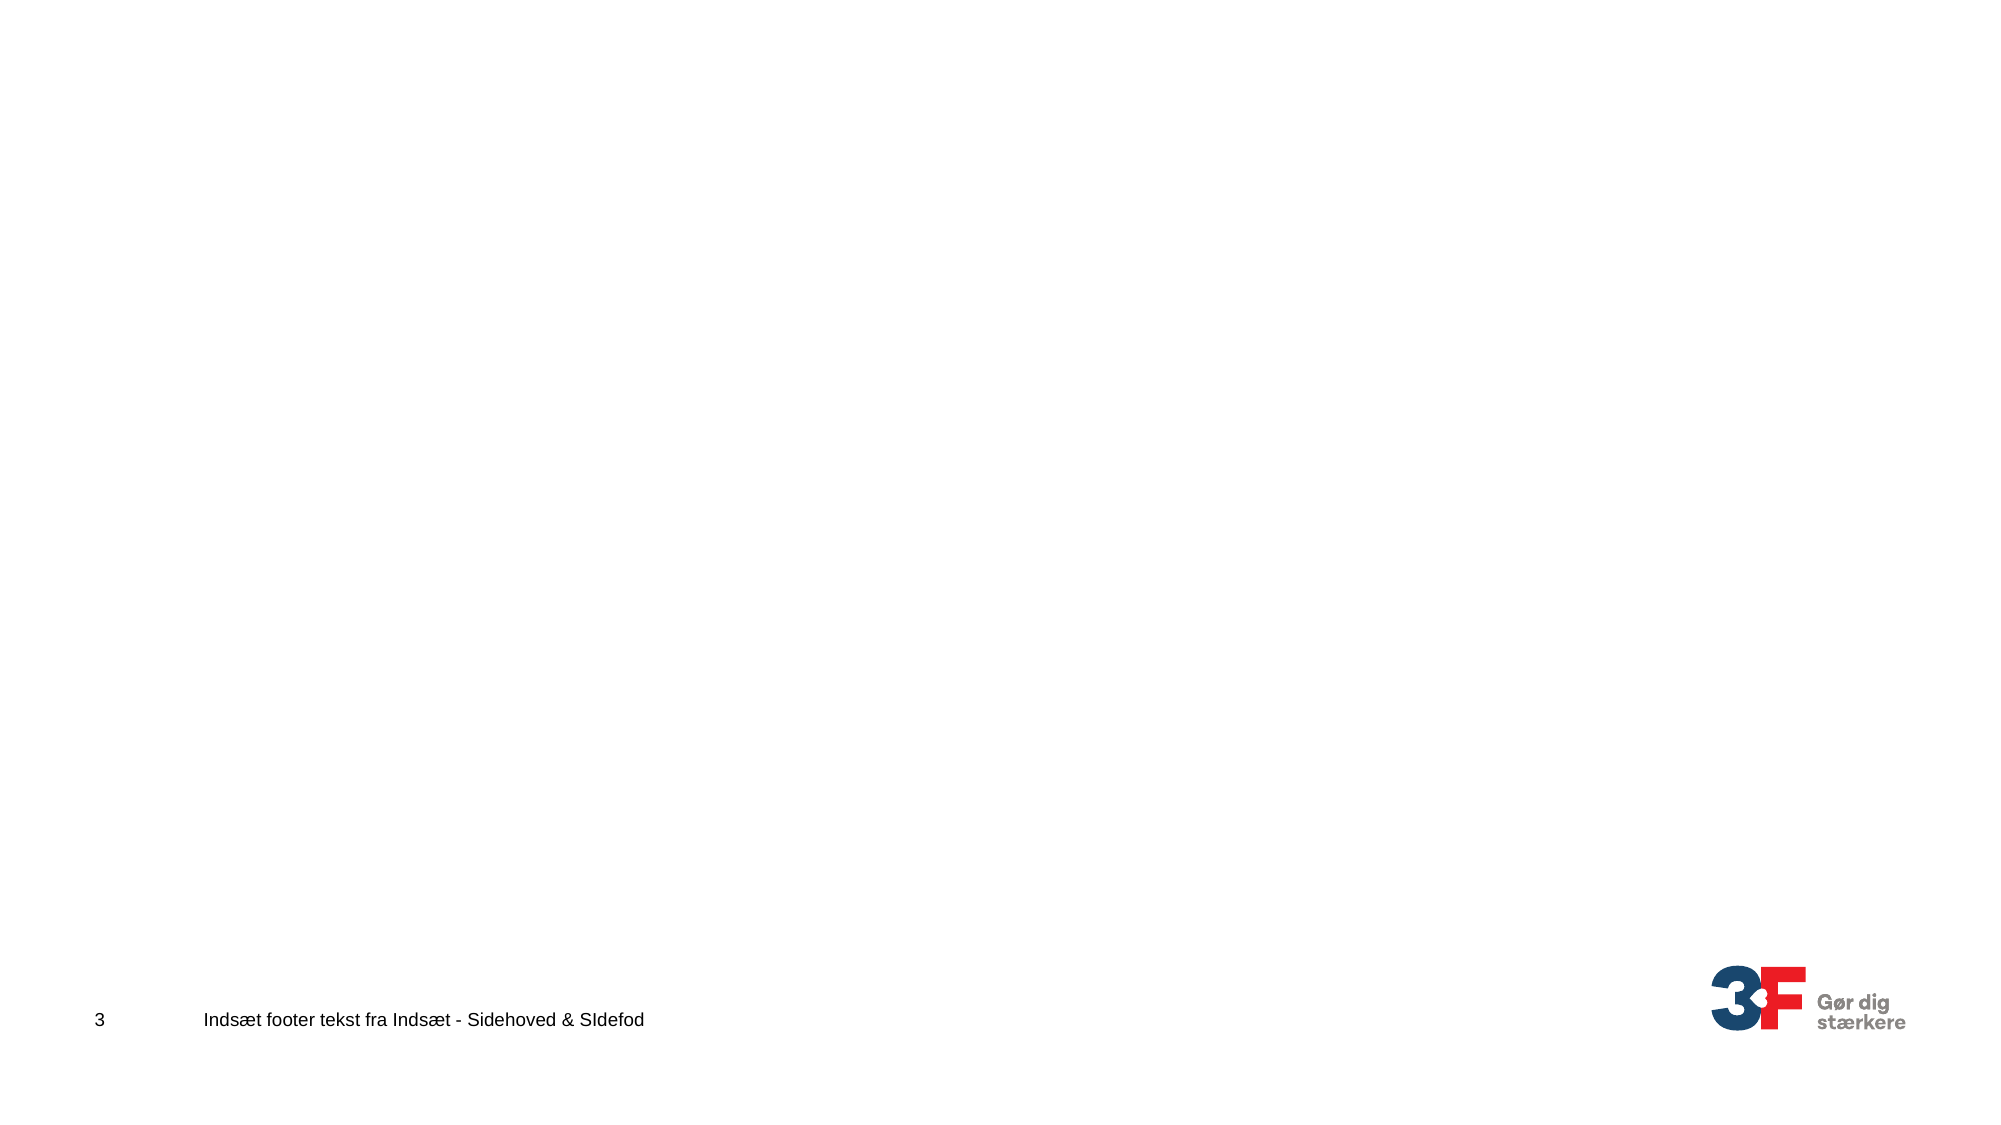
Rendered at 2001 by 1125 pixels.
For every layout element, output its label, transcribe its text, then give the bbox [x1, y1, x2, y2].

slide_number 3 [94, 1000, 160, 1031]
footer Indsæt footer tekst fra Indsæt - Sidehoved & SIdefod [203, 1000, 1043, 1031]
